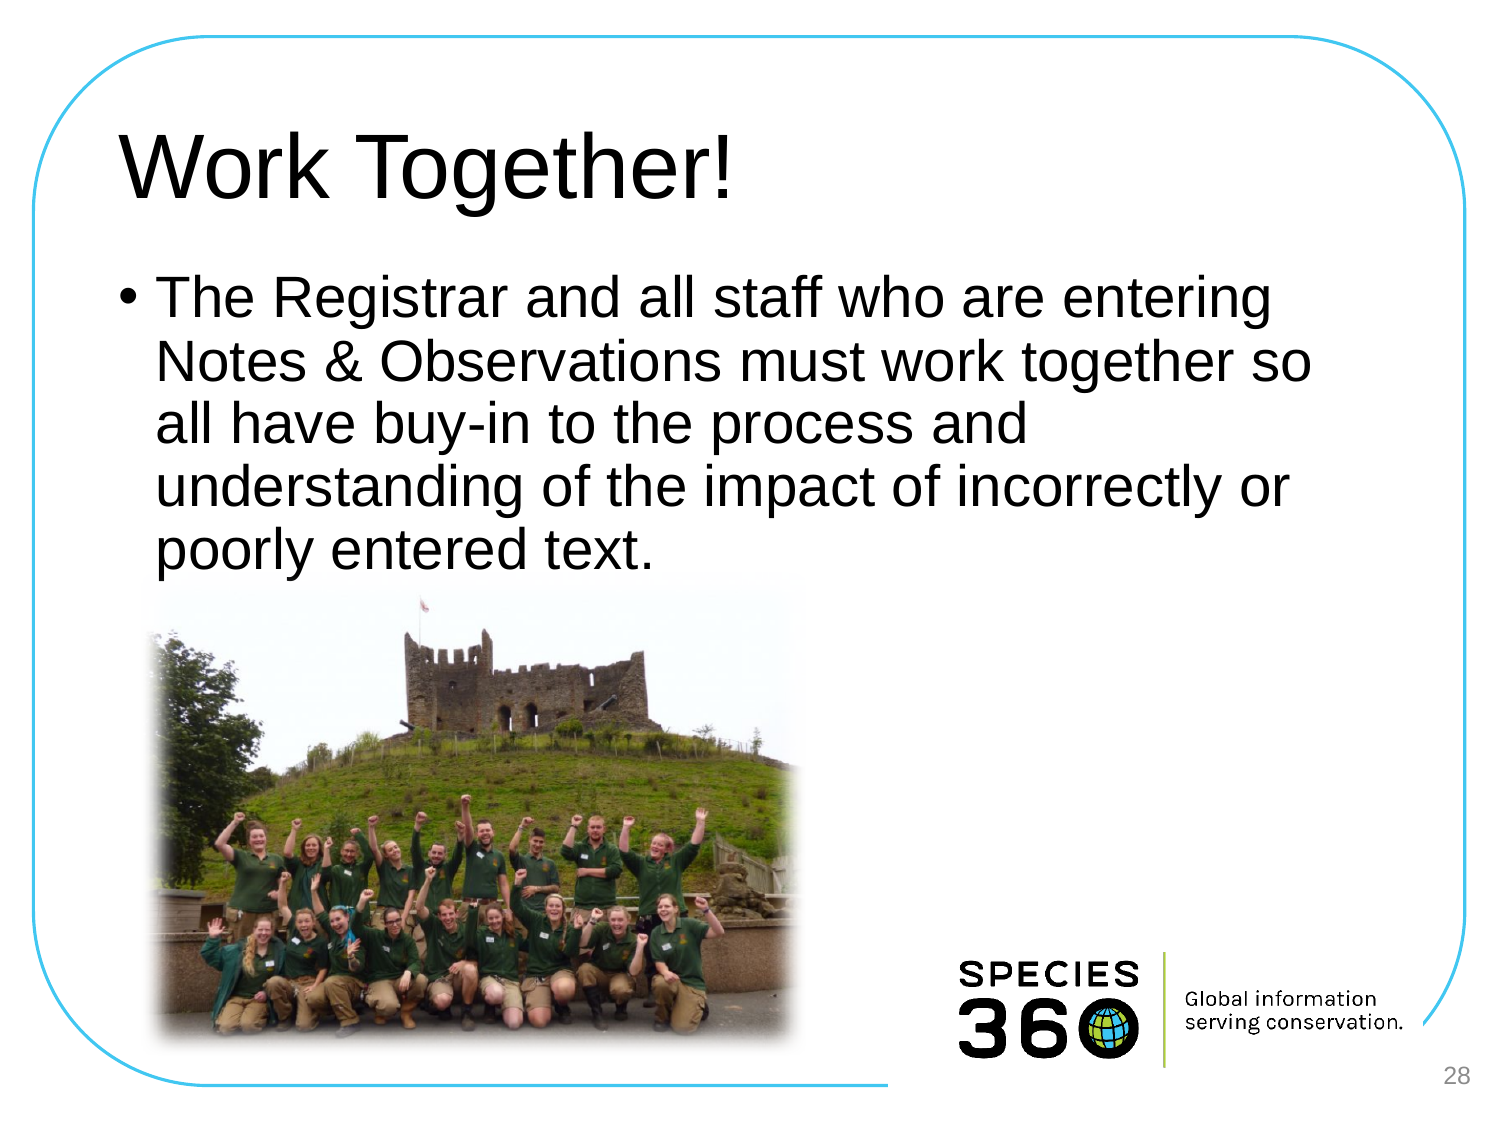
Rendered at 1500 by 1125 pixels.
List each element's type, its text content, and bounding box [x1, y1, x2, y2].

picture [954, 944, 1407, 1075]
picture [141, 571, 806, 1056]
title Work Together! [103, 59, 1397, 260]
slide_number 28 [1148, 1044, 1487, 1105]
list The Registrar and all staff who are entering Notes & Observations must work together so all have buy-in to the process and understanding of the impact of incorrectly or poorly entered text. [103, 260, 1397, 974]
